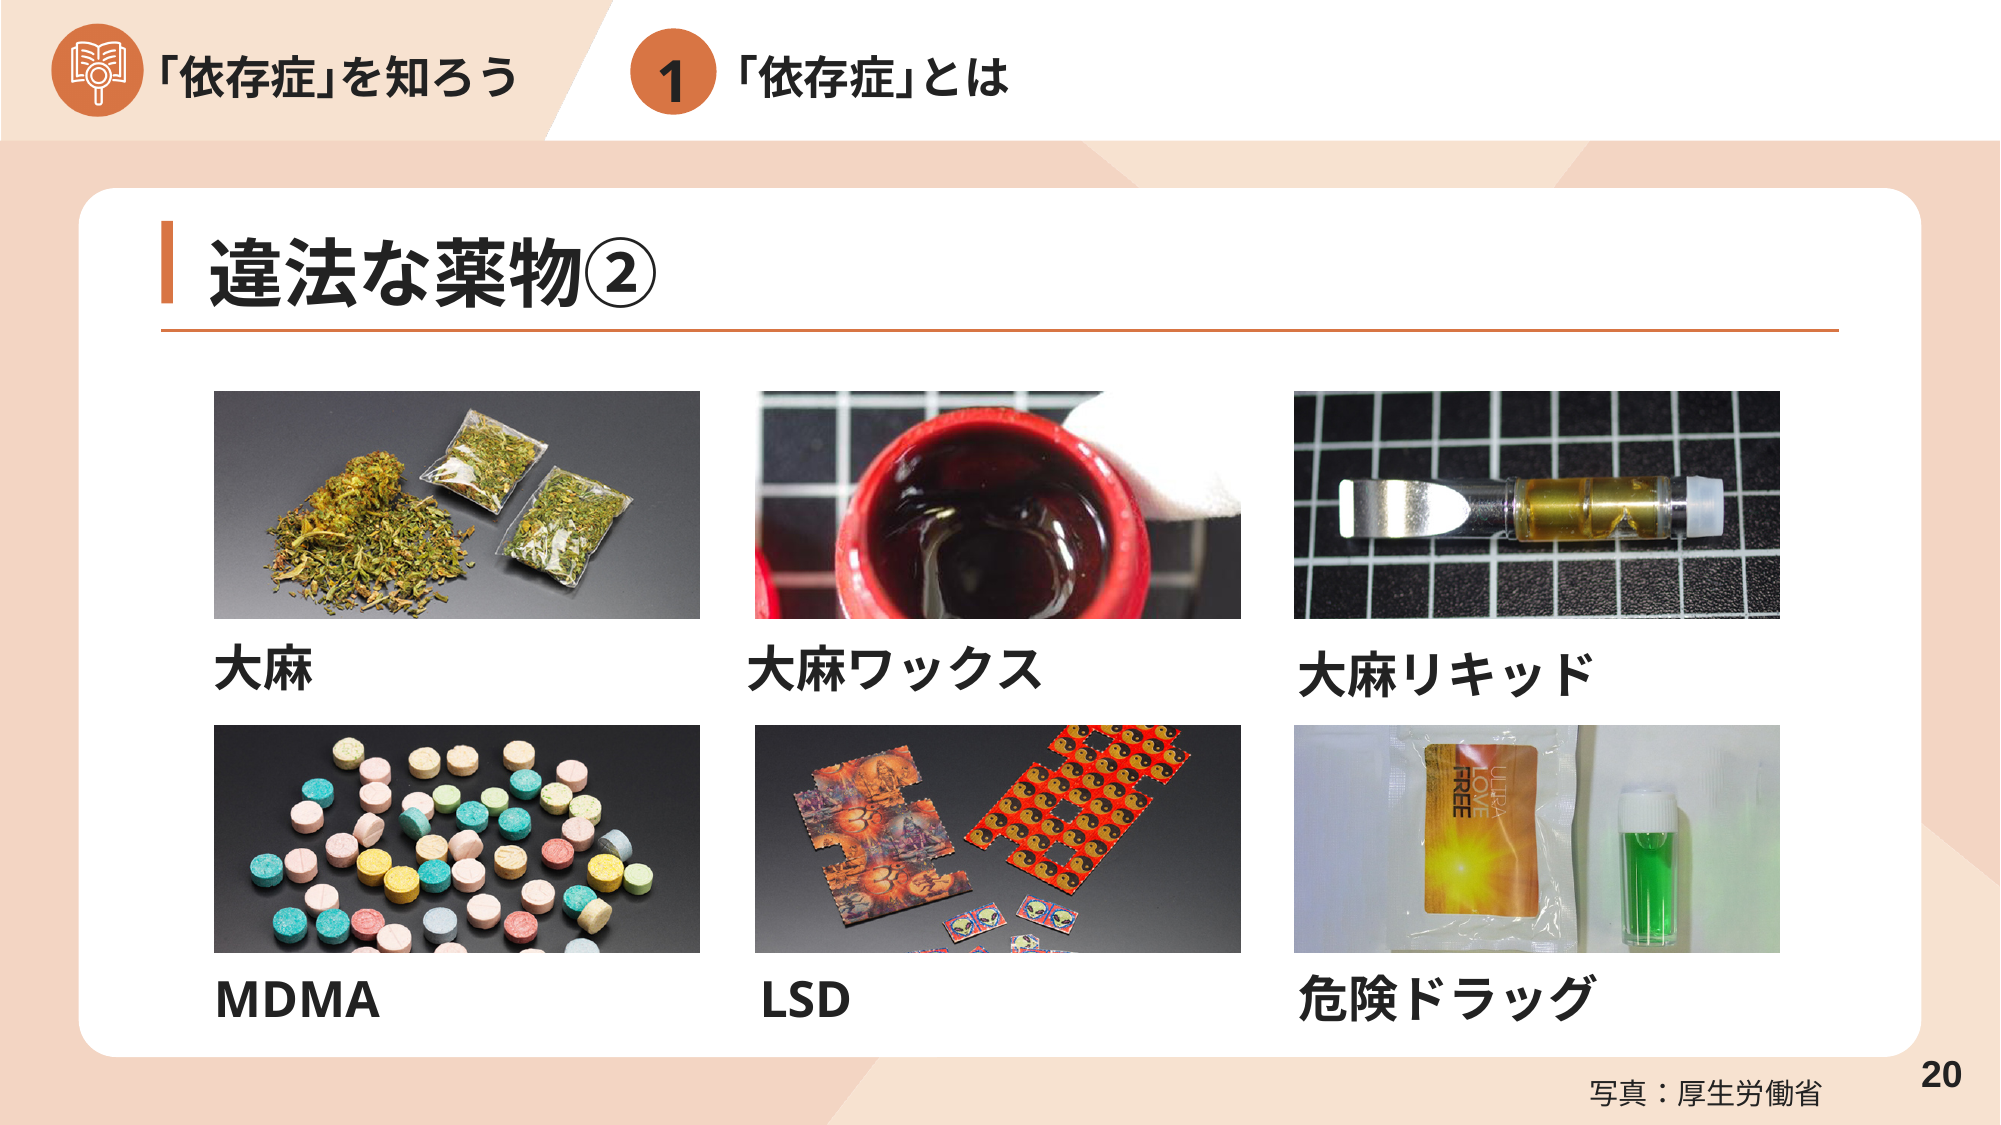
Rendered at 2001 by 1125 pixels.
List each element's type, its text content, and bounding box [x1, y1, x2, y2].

text_box 写真：厚生労働省 [1612, 1074, 1839, 1111]
text_box 違法な薬物② [208, 222, 1248, 317]
picture [0, 0, 2000, 1125]
slide_number 19 [1897, 1042, 1963, 1103]
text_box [213, 391, 1781, 1029]
list ｢依存症｣とは [735, 49, 1851, 105]
text_box [159, 219, 175, 306]
list 1 [630, 43, 717, 115]
